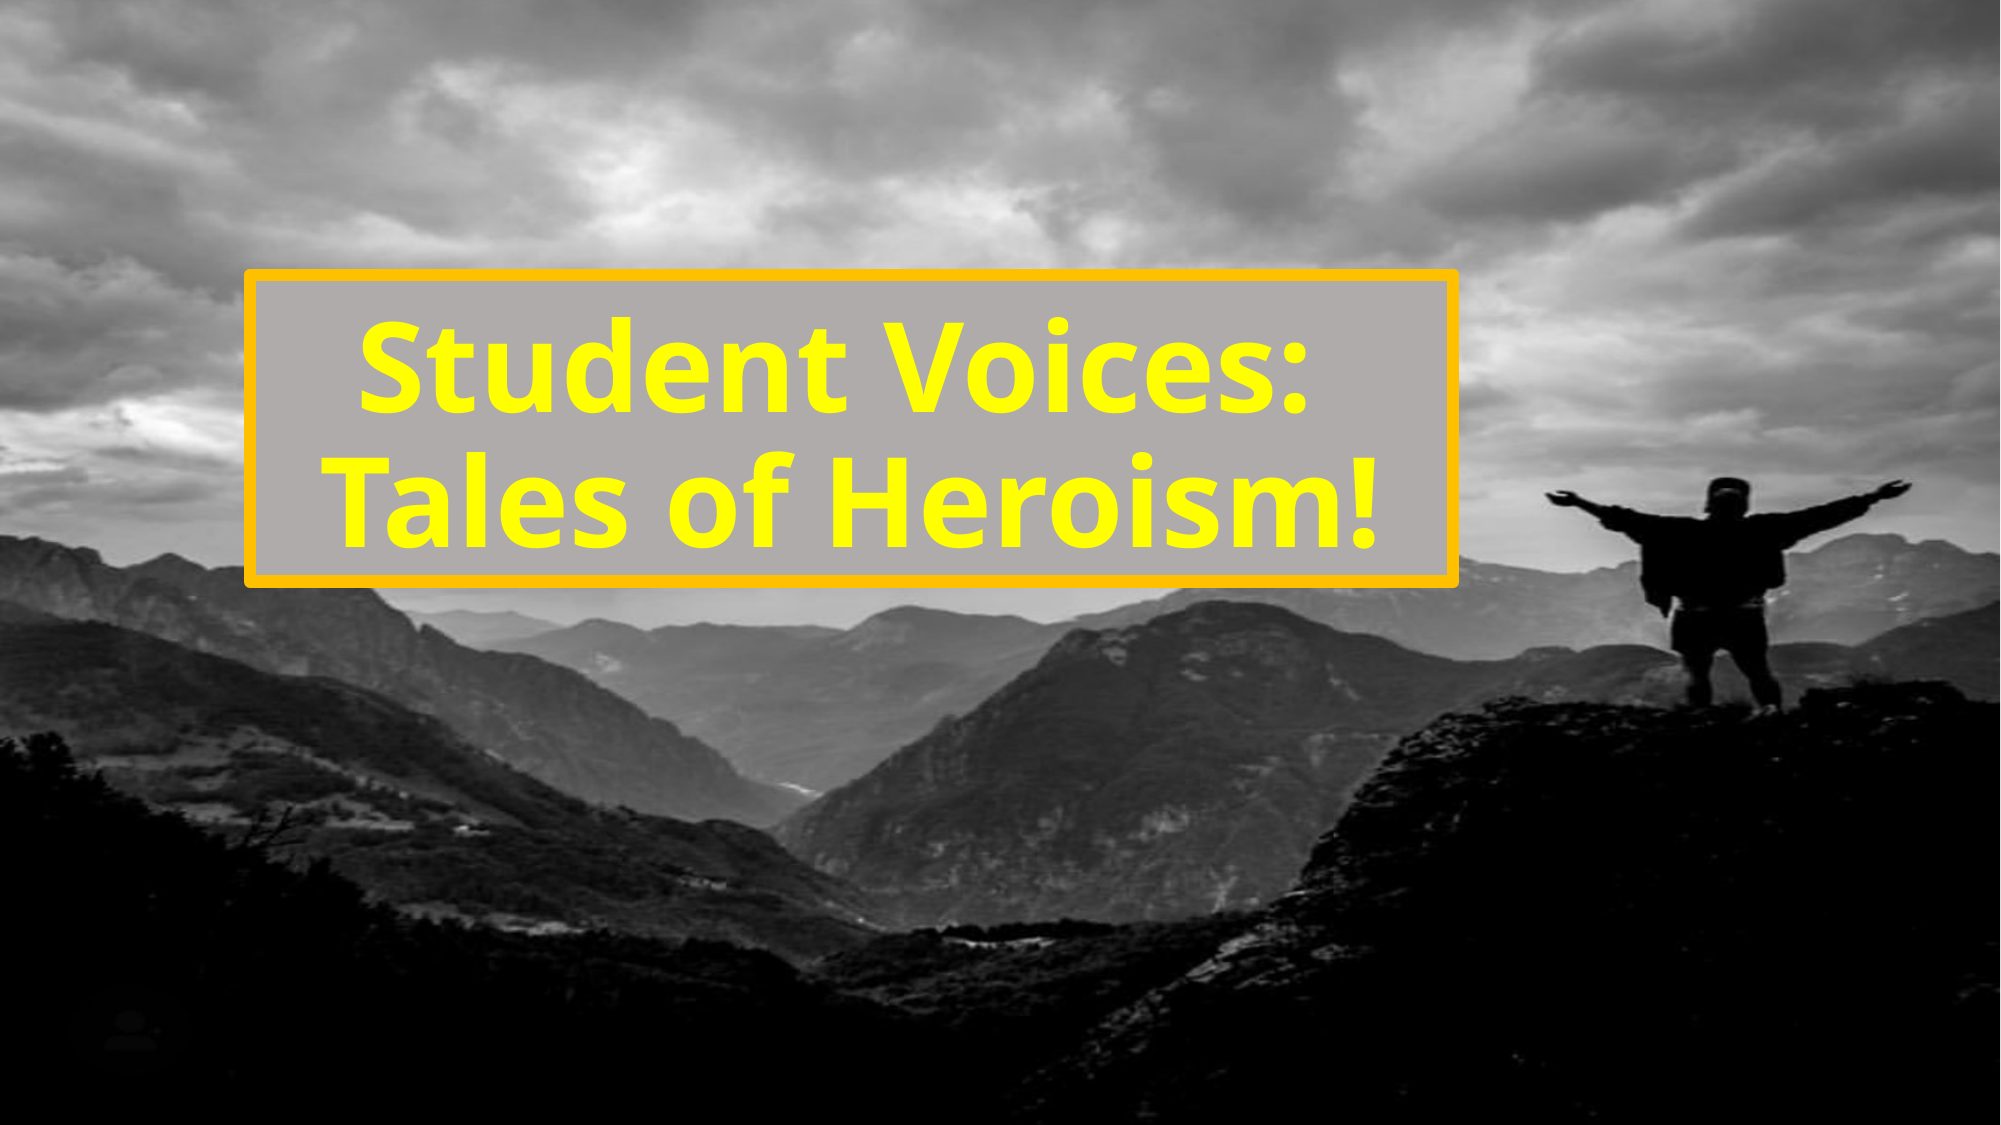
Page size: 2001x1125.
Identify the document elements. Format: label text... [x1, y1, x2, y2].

title Student Voices: Tales of Heroism! [249, 275, 1454, 582]
picture [0, 0, 2001, 1125]
